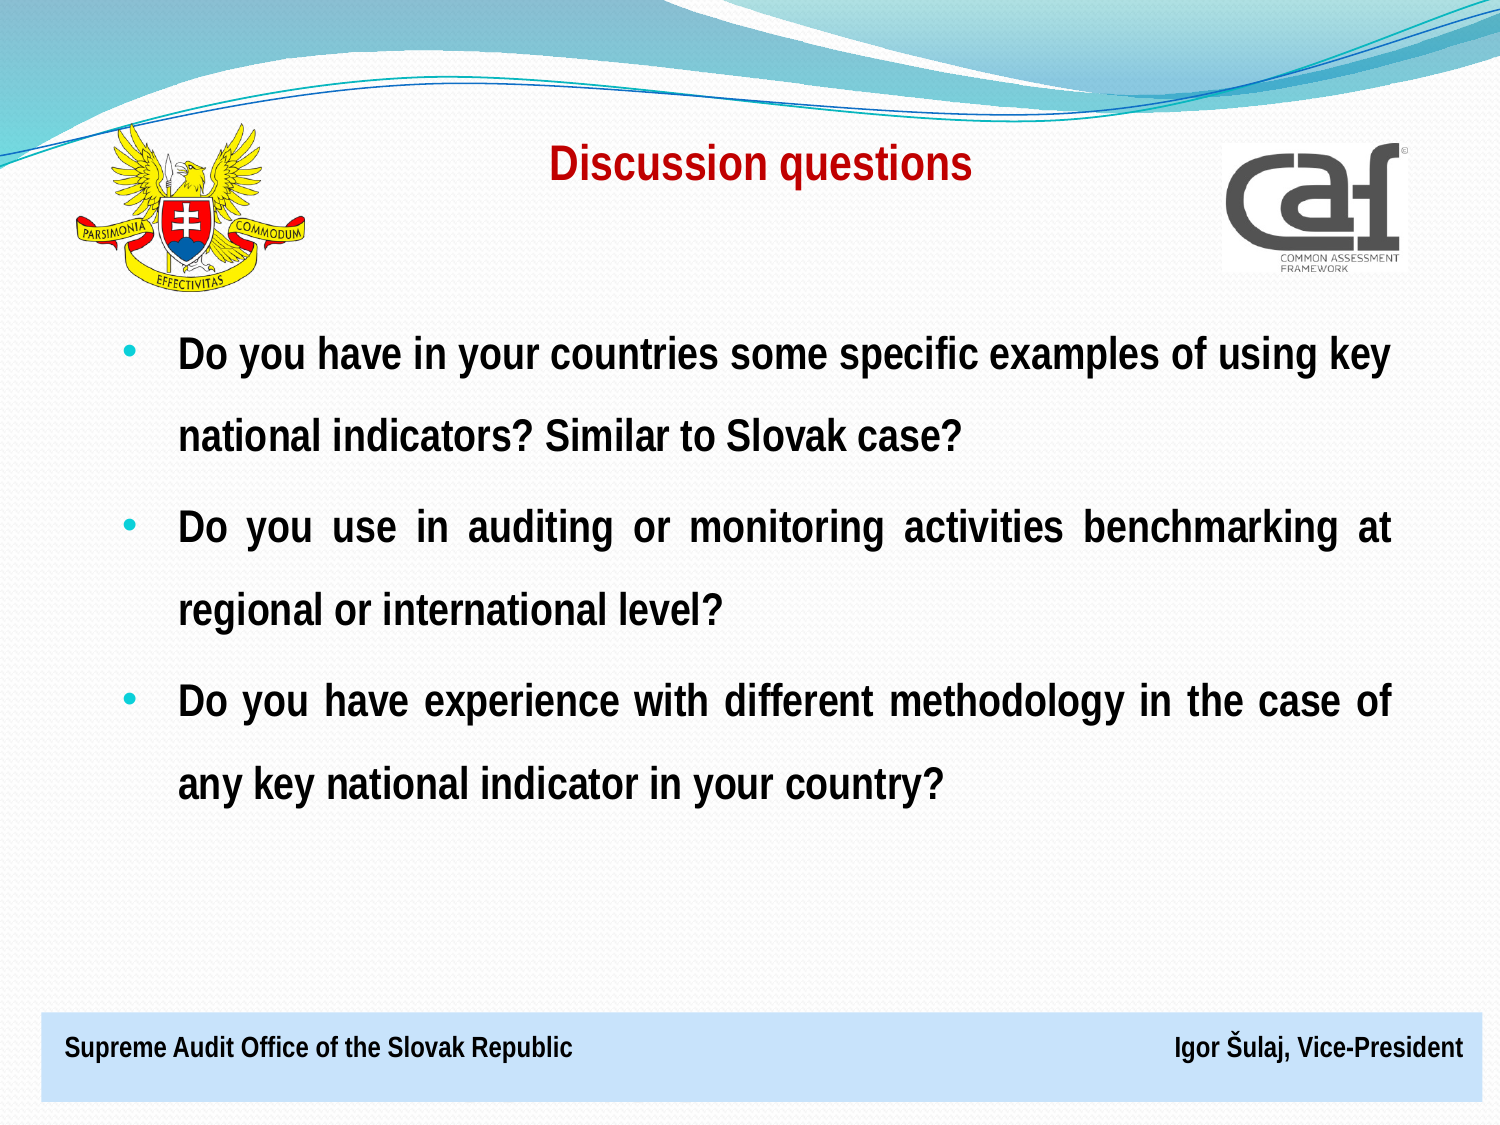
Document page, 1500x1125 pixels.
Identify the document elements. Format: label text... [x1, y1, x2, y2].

text_box Do you have in your countries some specific examples of using key national indicators? Similar to Slovak case? Do you use in auditing or monitoring activities benchmarking at regional or international level? Do you have experience with different methodology in the case of any key national indicator in your country? [107, 288, 1408, 1008]
text_box Discussion questions [305, 123, 1437, 216]
text_box Supreme Audit Office of the Slovak Republic Igor Šulaj, Vice-President [41, 1012, 1483, 1102]
picture [76, 123, 305, 292]
picture [1222, 143, 1408, 273]
